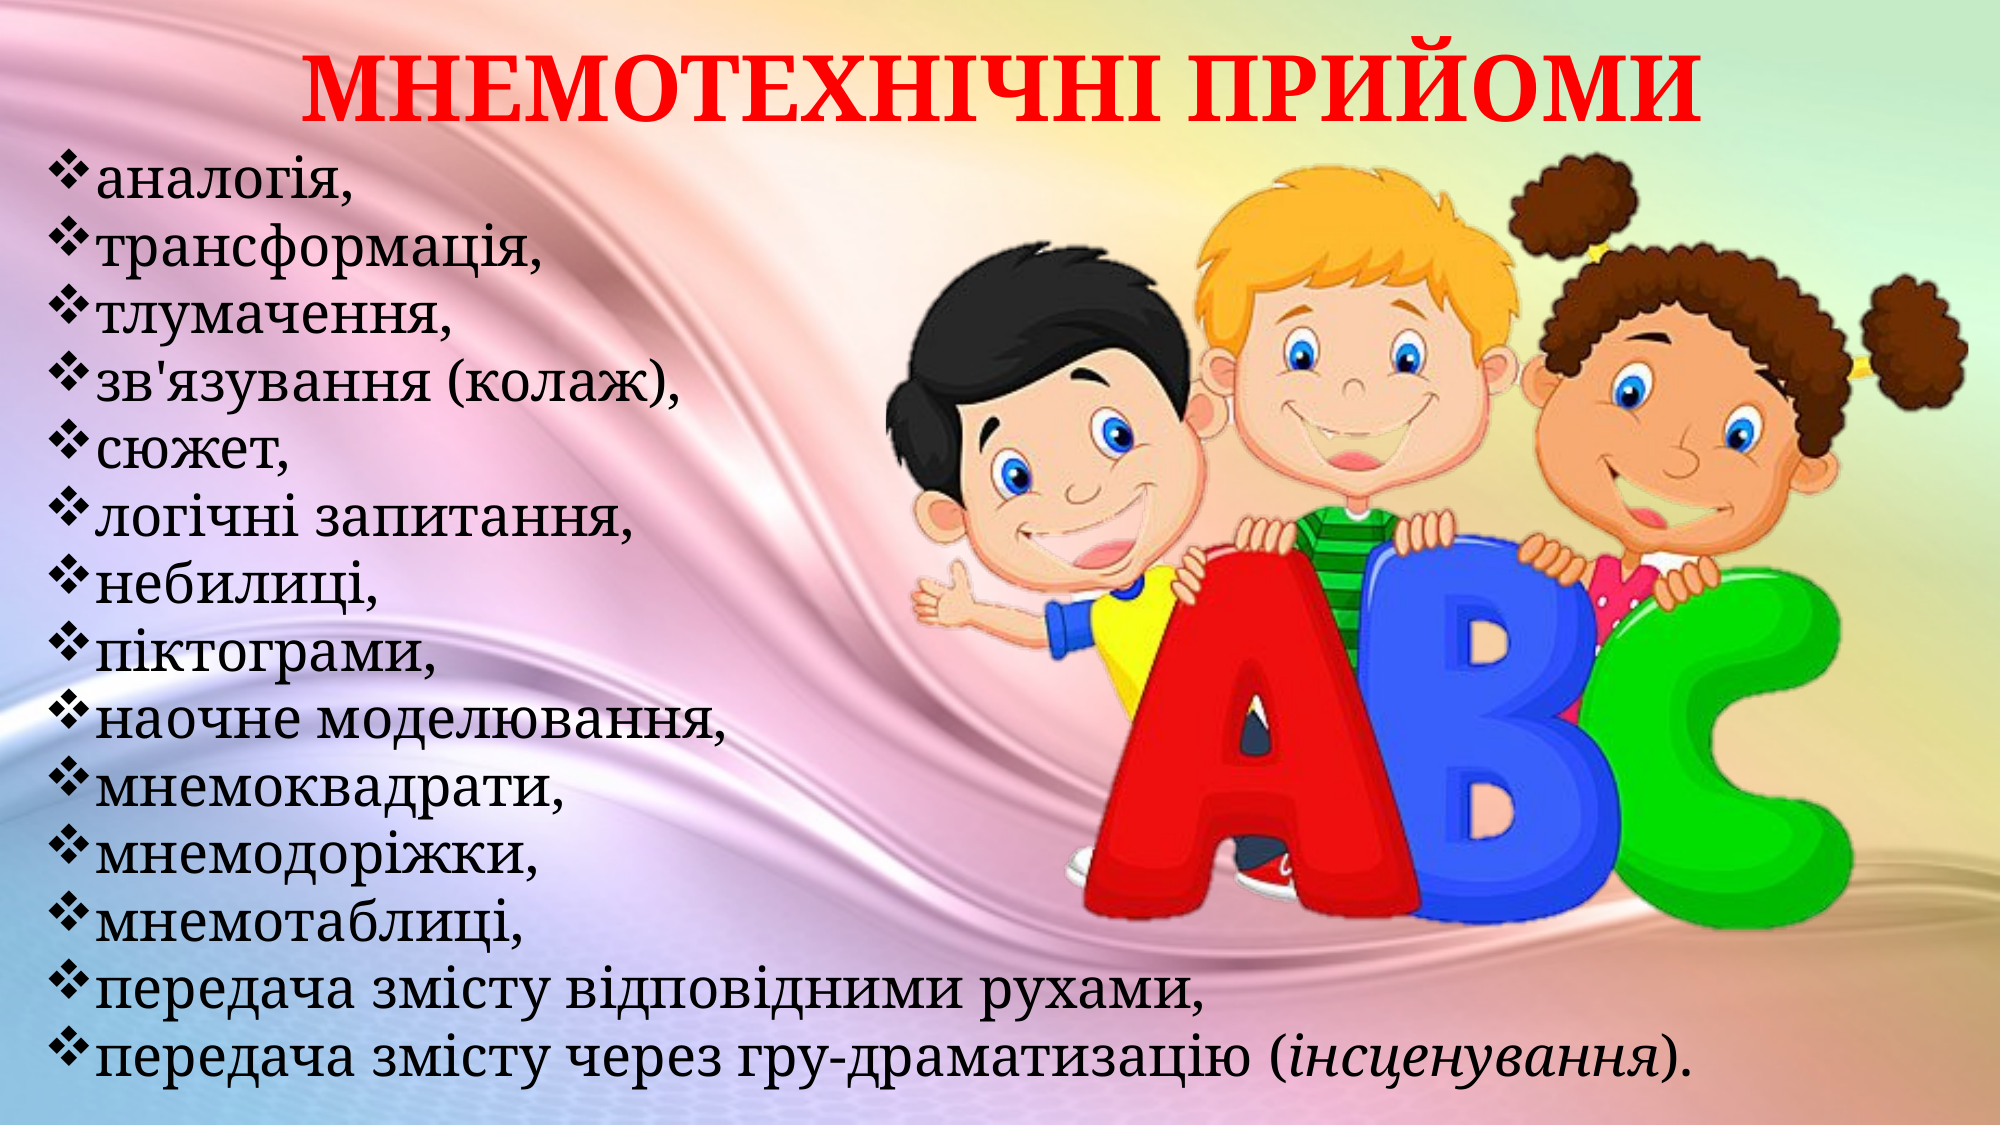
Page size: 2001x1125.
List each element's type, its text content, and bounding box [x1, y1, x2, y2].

picture [885, 123, 1969, 955]
title Мнемотехнічні прийоми [28, 18, 1978, 149]
text_box аналогія, трансформація, тлумачення, зв'язування (колаж), сюжет, логічні запитання, небилиці, піктограми, наочне моделювання, мнемоквадрати, мнемодоріжки, мнемотаблиці, передача змісту відповідними рухами, передача змісту через гру-драматизацію (інсценування). [28, 244, 1886, 985]
